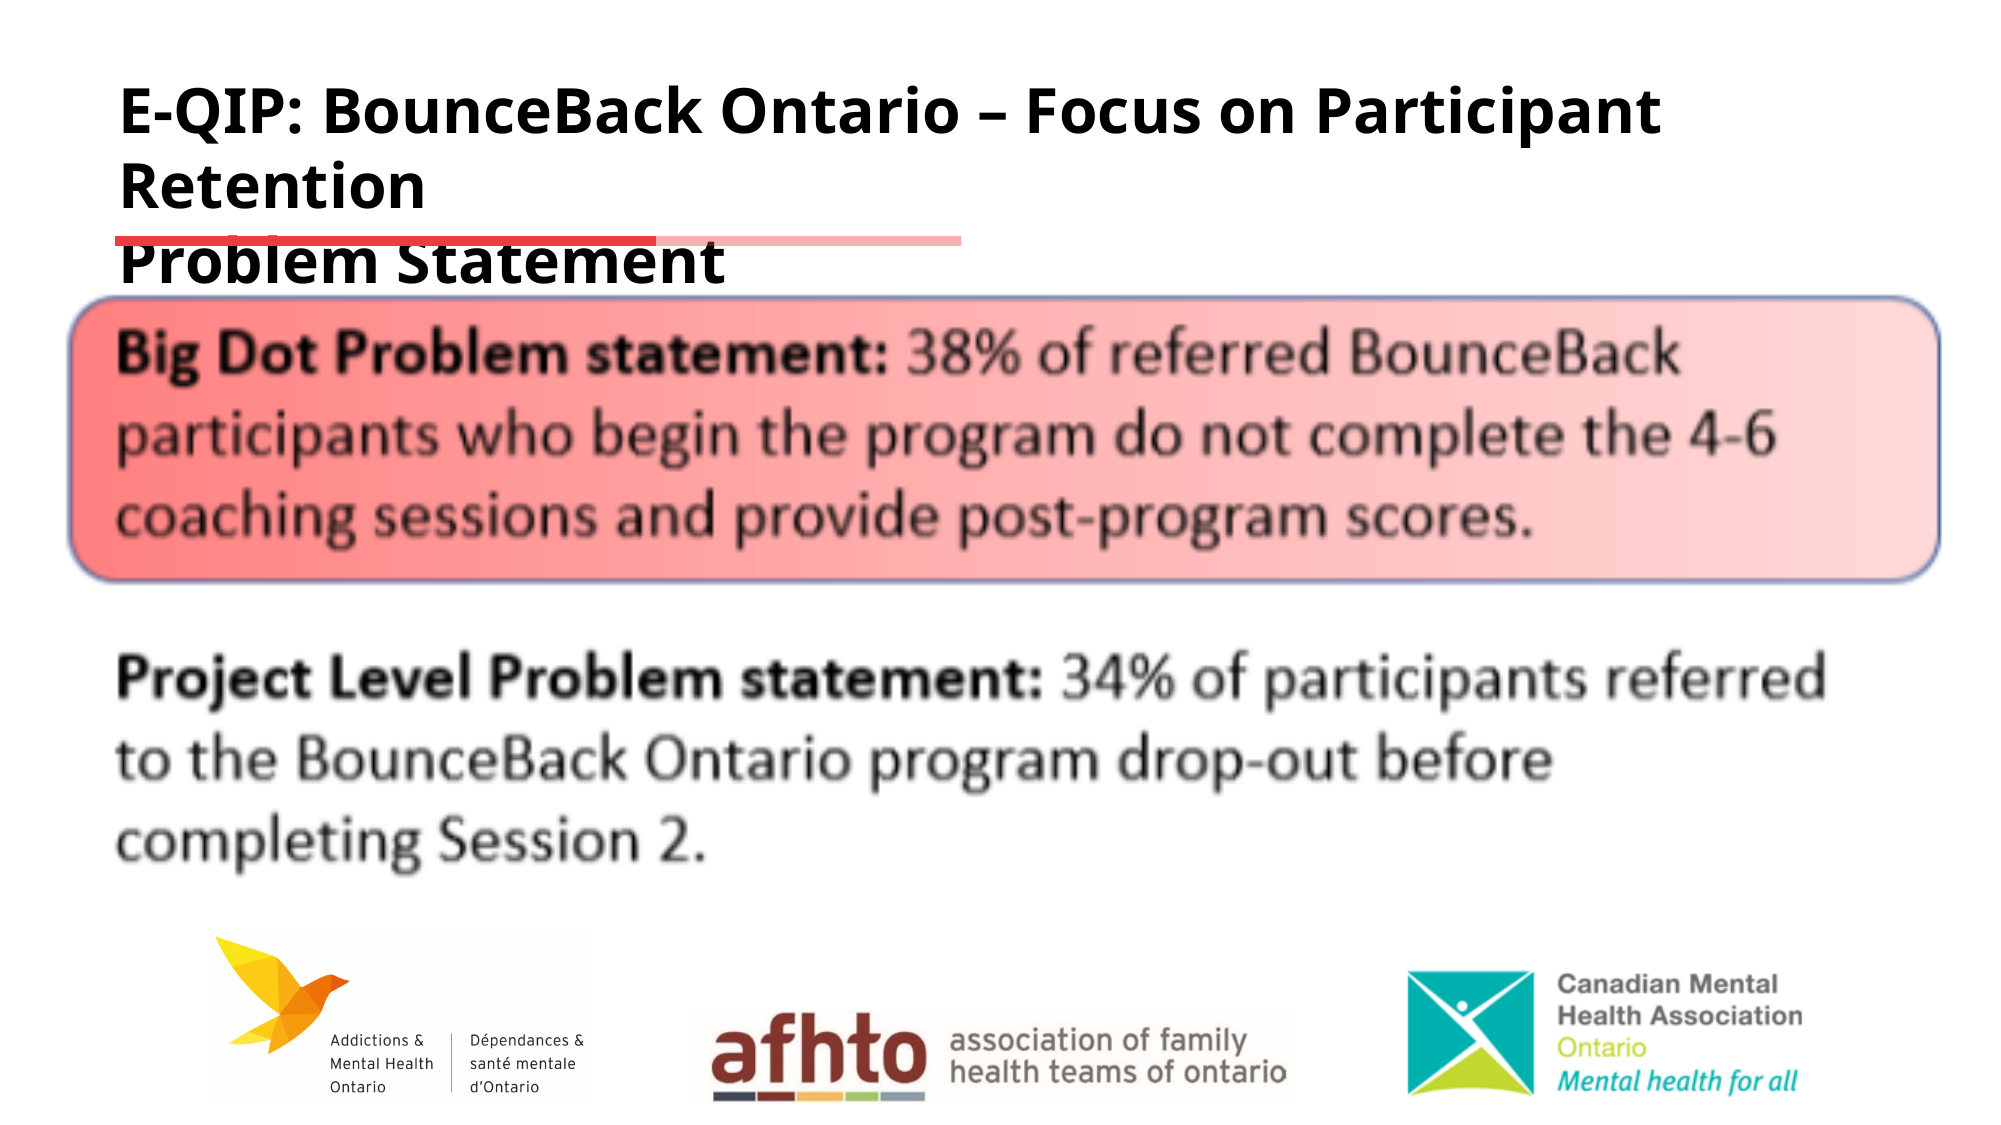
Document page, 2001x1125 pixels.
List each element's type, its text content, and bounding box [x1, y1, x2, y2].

text_box E-QIP: BounceBack Ontario – Focus on Participant Retention Problem Statement [103, 63, 1728, 277]
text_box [115, 240, 962, 270]
picture [1397, 966, 1815, 1104]
picture [32, 277, 1968, 880]
picture [691, 1010, 1297, 1104]
picture [210, 933, 591, 1105]
